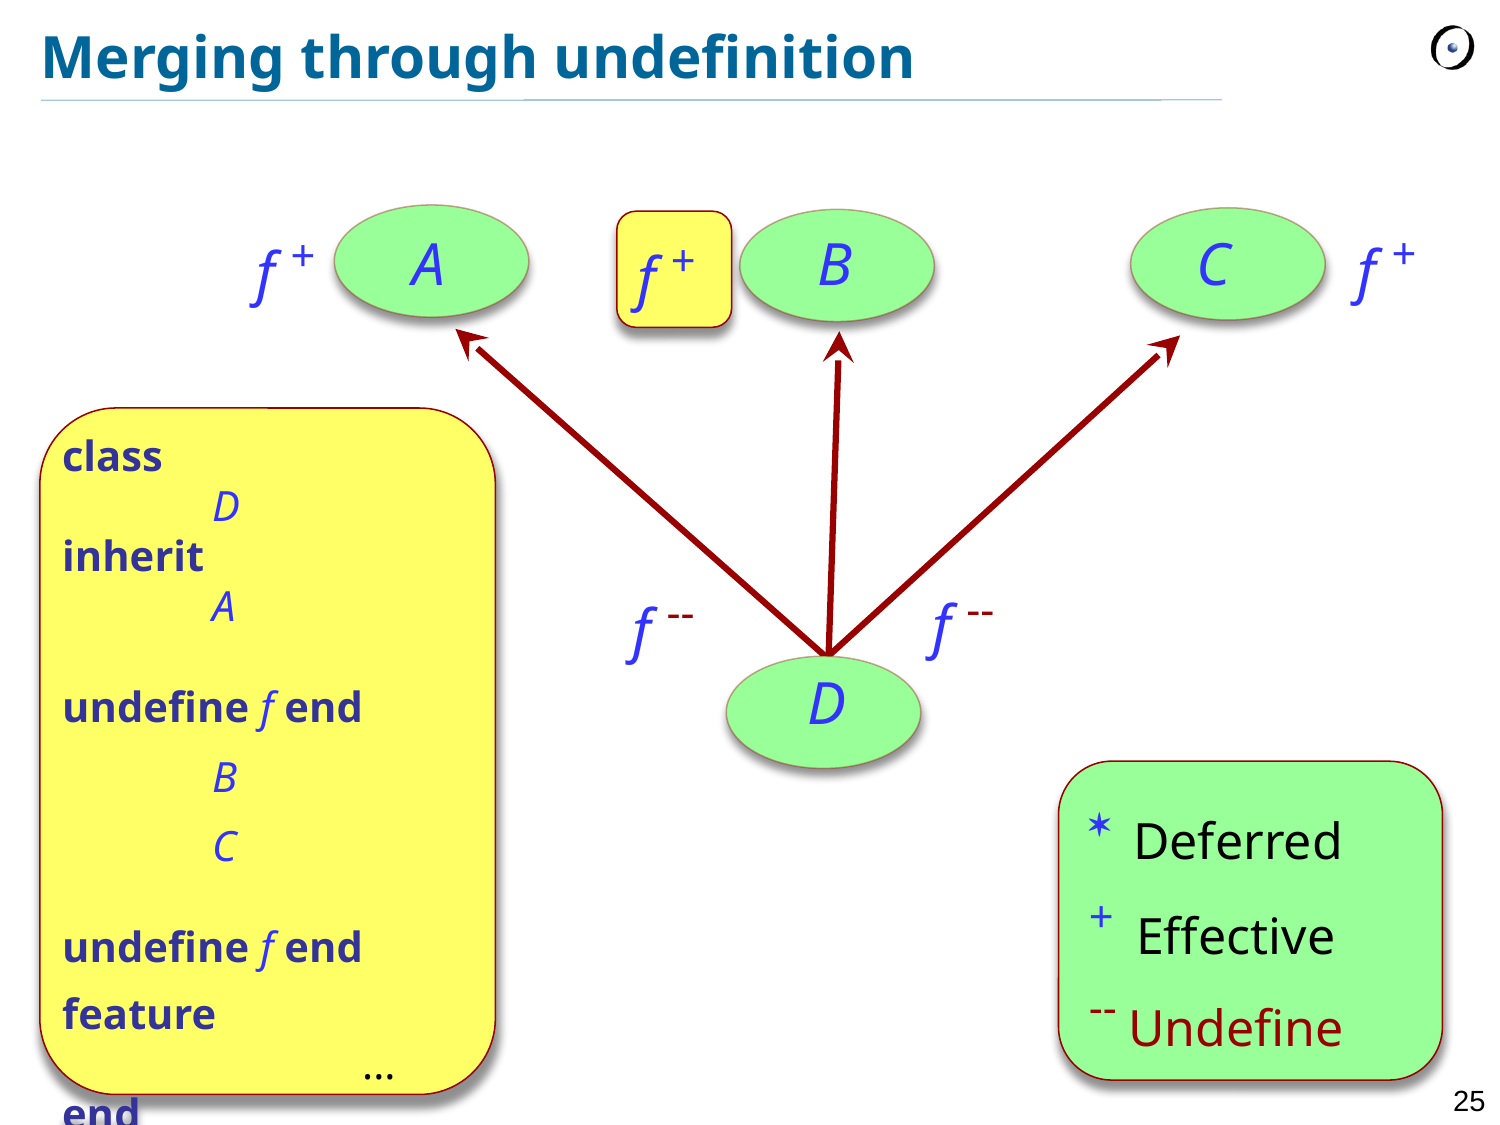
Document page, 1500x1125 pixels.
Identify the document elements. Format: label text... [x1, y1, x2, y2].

text_box f -- [612, 562, 759, 680]
text_box f -- [912, 559, 1059, 677]
text_box class D inherit A undefine f end B C undefine f end feature ... end [39, 407, 496, 1095]
picture [1429, 20, 1476, 72]
title Merging through undefinition [40, 18, 1344, 91]
text_box [456, 331, 478, 351]
text_box [740, 209, 935, 322]
text_box A [381, 219, 476, 304]
text_box B [787, 219, 883, 304]
text_box f + [1337, 204, 1452, 321]
text_box * Deferred + Effective -- Undefine [1058, 761, 1443, 1081]
text_box [726, 662, 921, 769]
text_box [1157, 335, 1181, 357]
text_box [1130, 207, 1326, 320]
text_box [361, 204, 529, 318]
text_box C [1165, 219, 1261, 304]
text_box f + [616, 211, 732, 328]
text_box [828, 338, 849, 353]
text_box f + [236, 206, 362, 323]
text_box D [779, 658, 875, 744]
